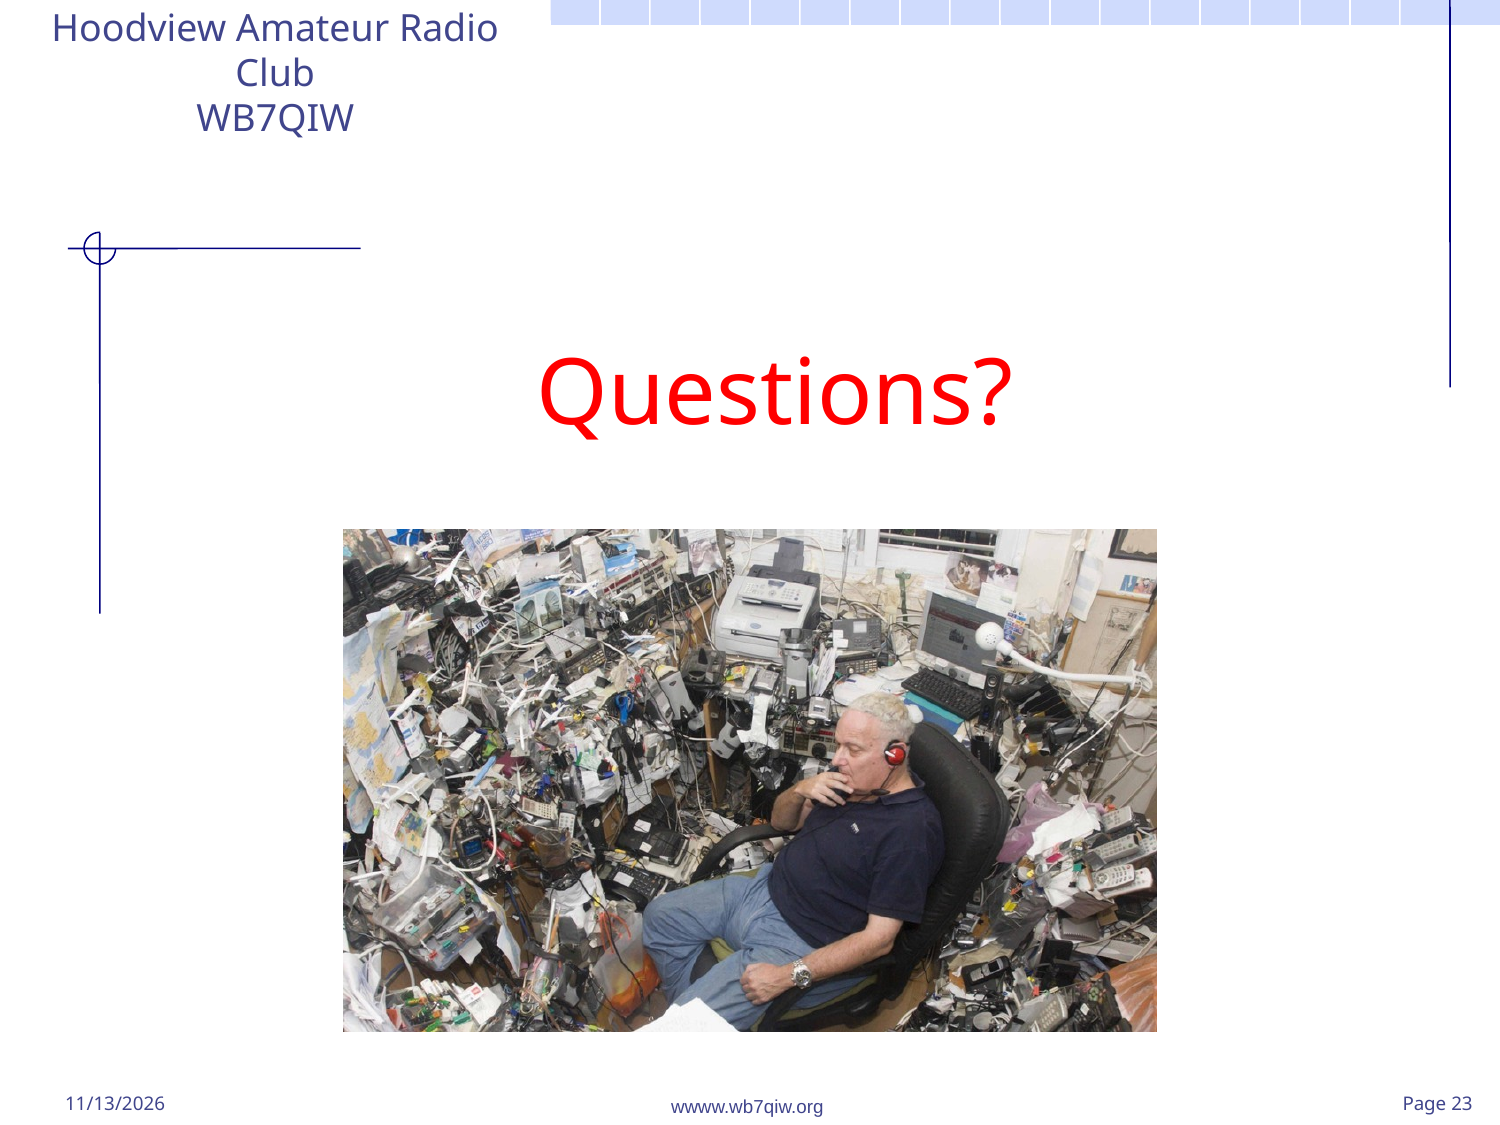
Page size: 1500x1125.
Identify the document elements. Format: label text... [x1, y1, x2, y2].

picture [343, 529, 1157, 1033]
title Questions? [137, 262, 1413, 451]
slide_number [49, 1049, 363, 1125]
slide_number Page 23 [1387, 1074, 1500, 1125]
